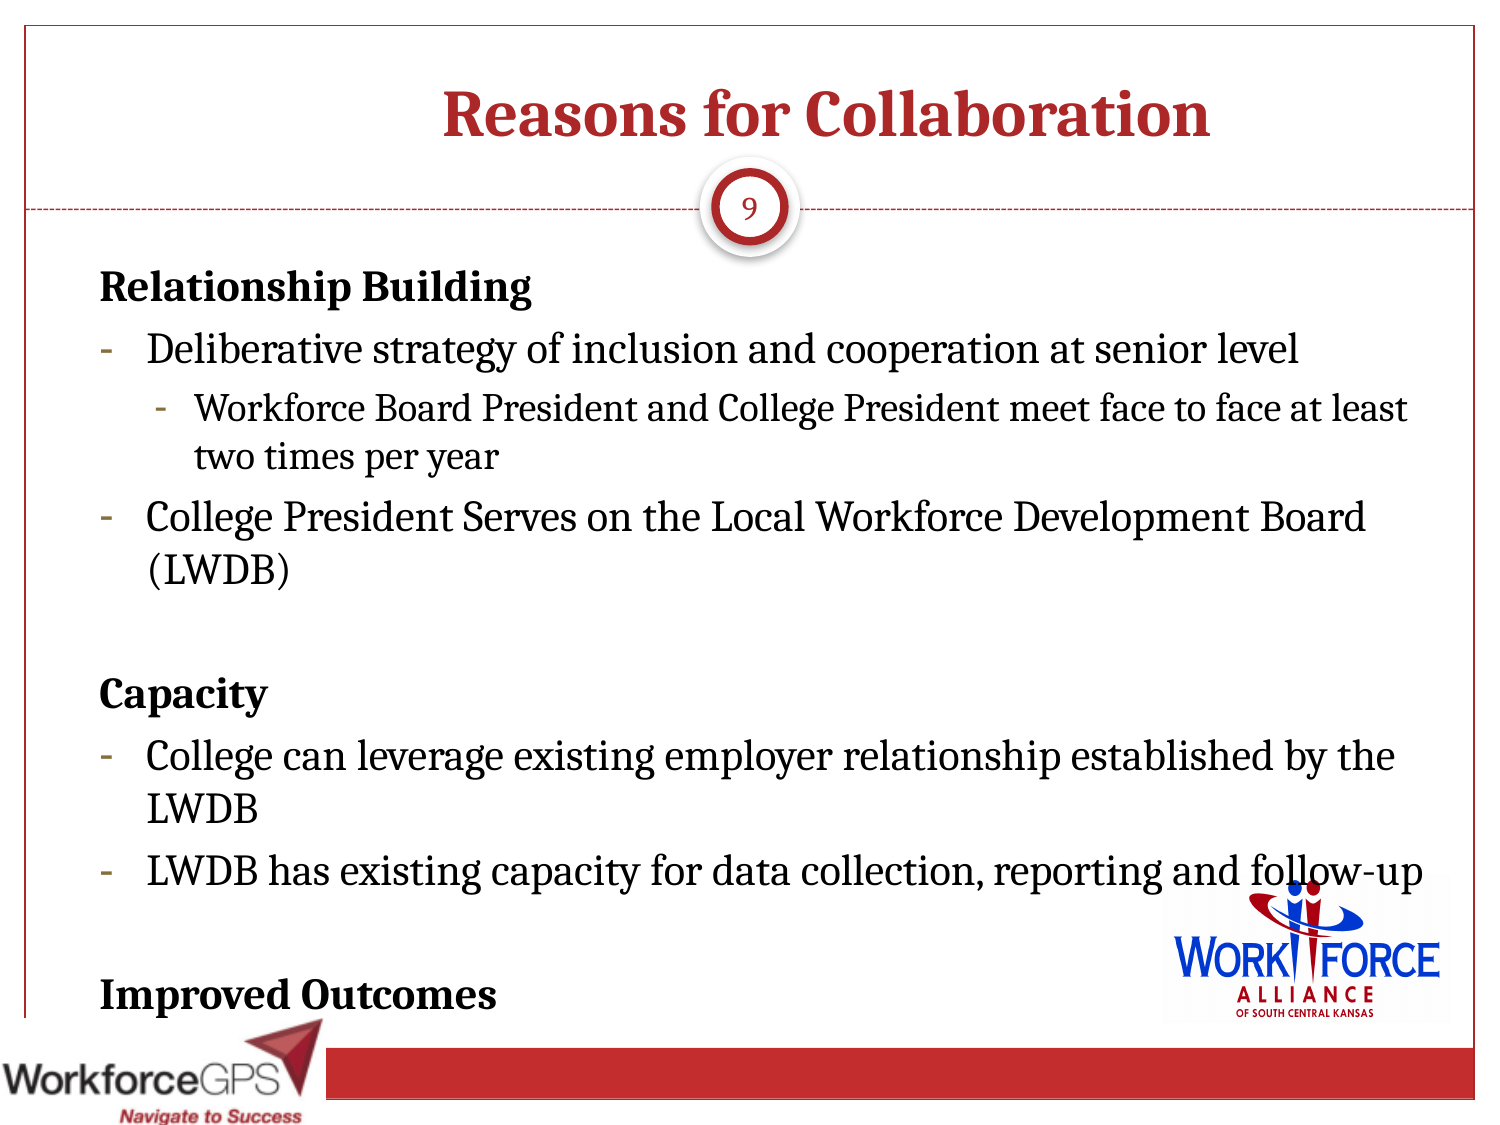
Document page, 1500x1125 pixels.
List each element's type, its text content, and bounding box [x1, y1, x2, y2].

picture [0, 1018, 326, 1125]
slide_number 9 [712, 170, 788, 243]
text_box Reasons for Collaboration [427, 62, 1243, 158]
text_box Relationship Building Deliberative strategy of inclusion and cooperation at senior level Workforce Board President and College President meet face to face at least two times per year College President Serves on the Local Workforce Development Board (LWDB) Capacity College can leverage existing employer relationship established by the LWDB LWDB has existing capacity for data collection, reporting and follow-up Improved Outcomes [37, 249, 1450, 1043]
